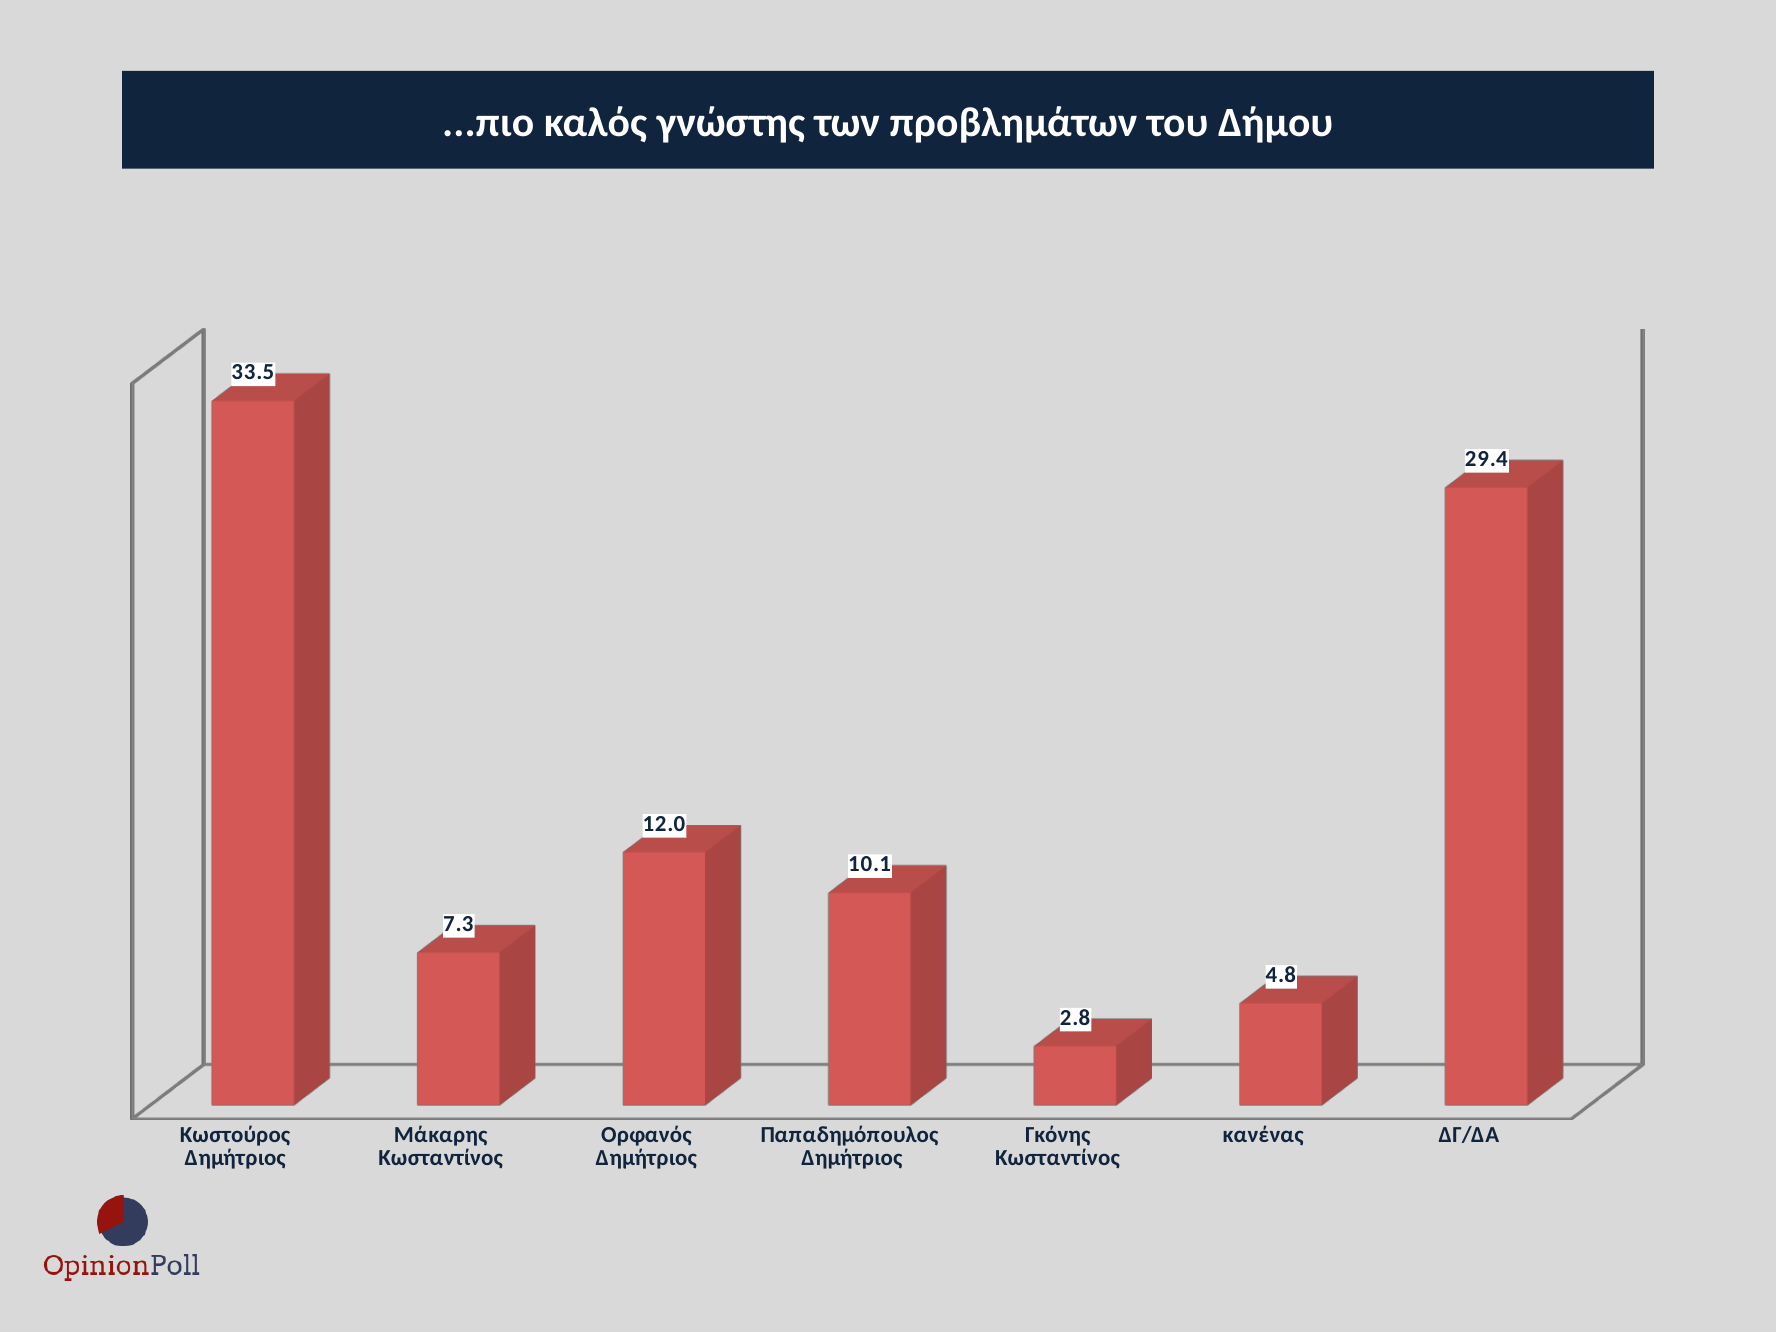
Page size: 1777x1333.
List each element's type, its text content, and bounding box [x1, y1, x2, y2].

chart [88, 310, 1688, 1191]
picture [37, 1189, 207, 1283]
title ...πιο καλός γνώστης των προβλημάτων του Δήμου [122, 70, 1654, 169]
